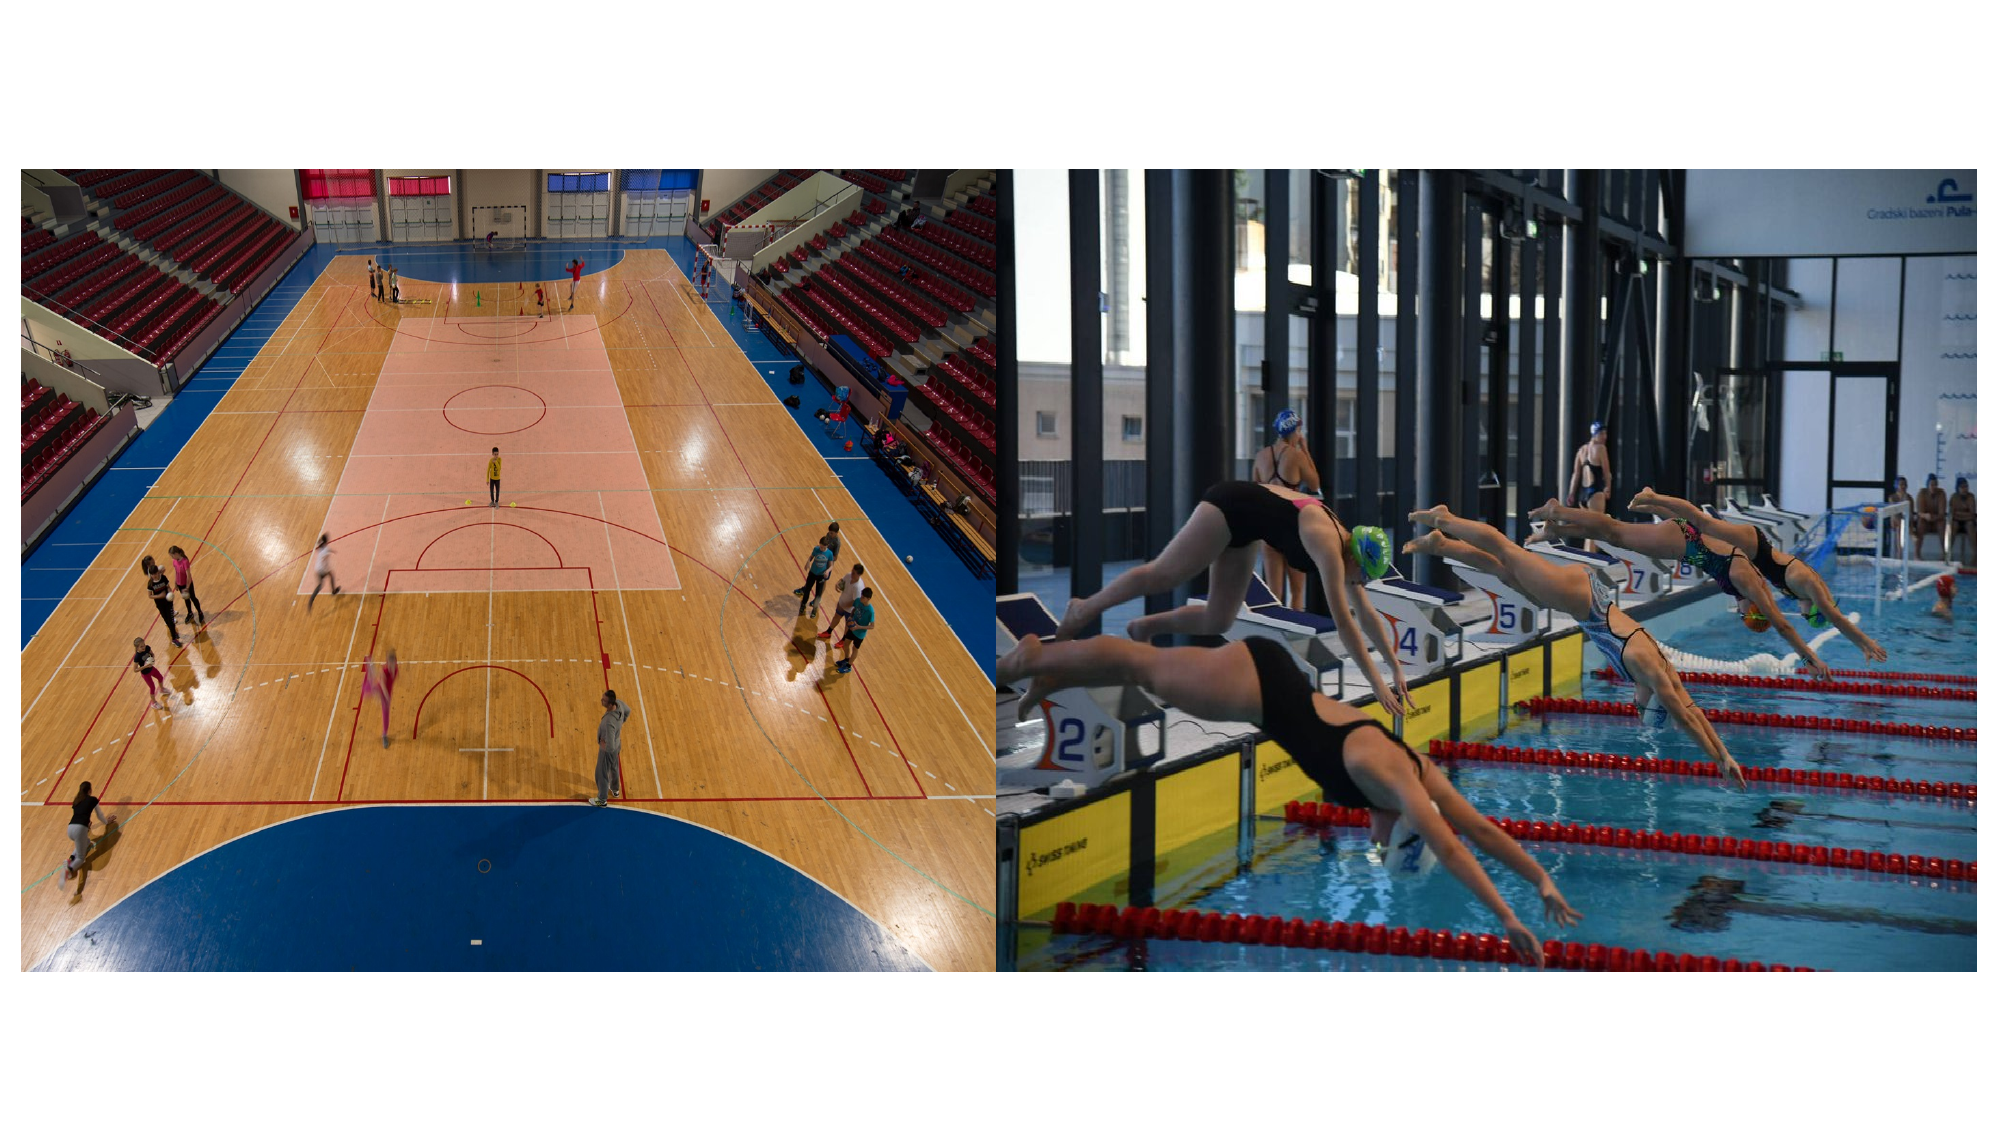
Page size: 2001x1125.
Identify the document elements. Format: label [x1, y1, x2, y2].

picture [21, 169, 1977, 972]
